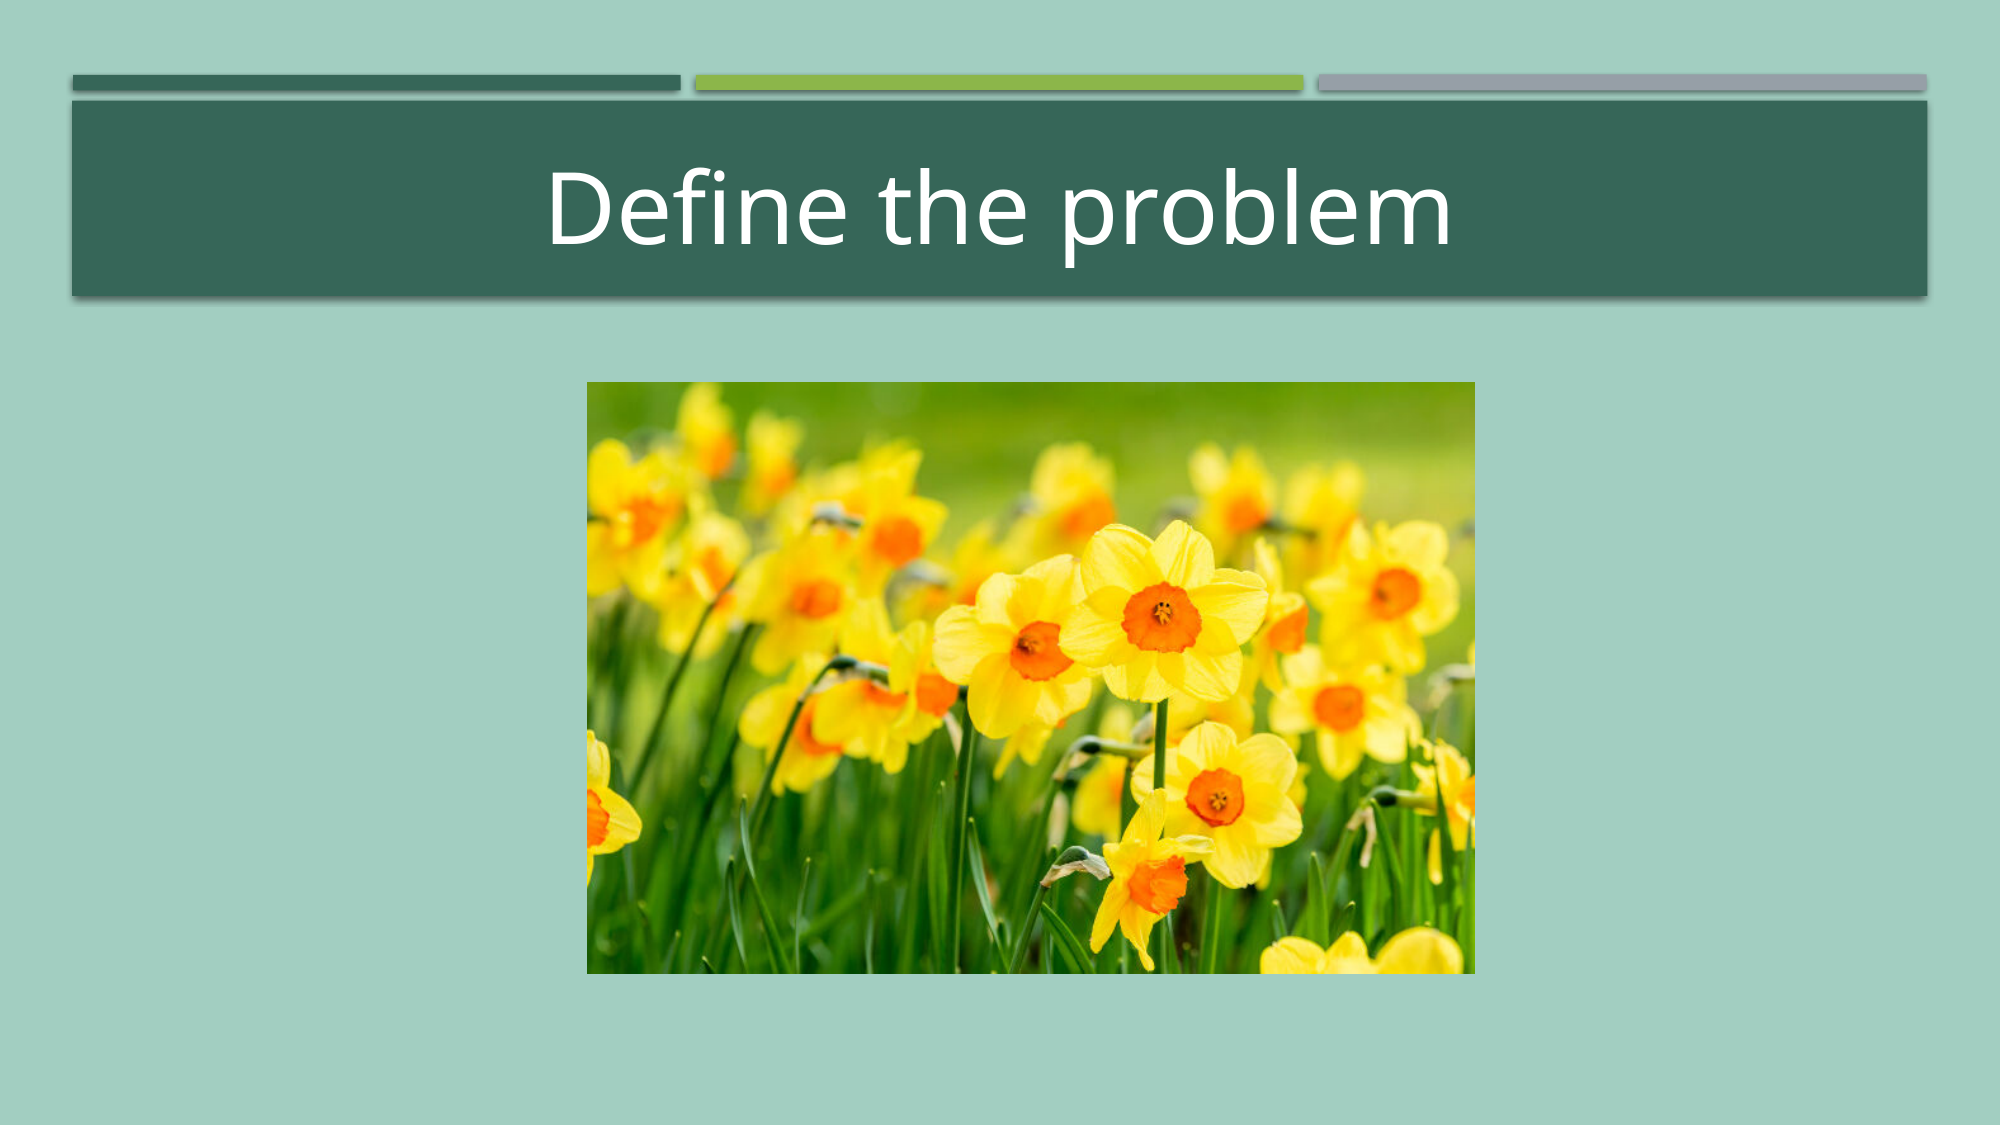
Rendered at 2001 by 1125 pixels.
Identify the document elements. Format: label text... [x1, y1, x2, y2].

title Define the problem [95, 115, 1905, 282]
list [587, 381, 1476, 975]
